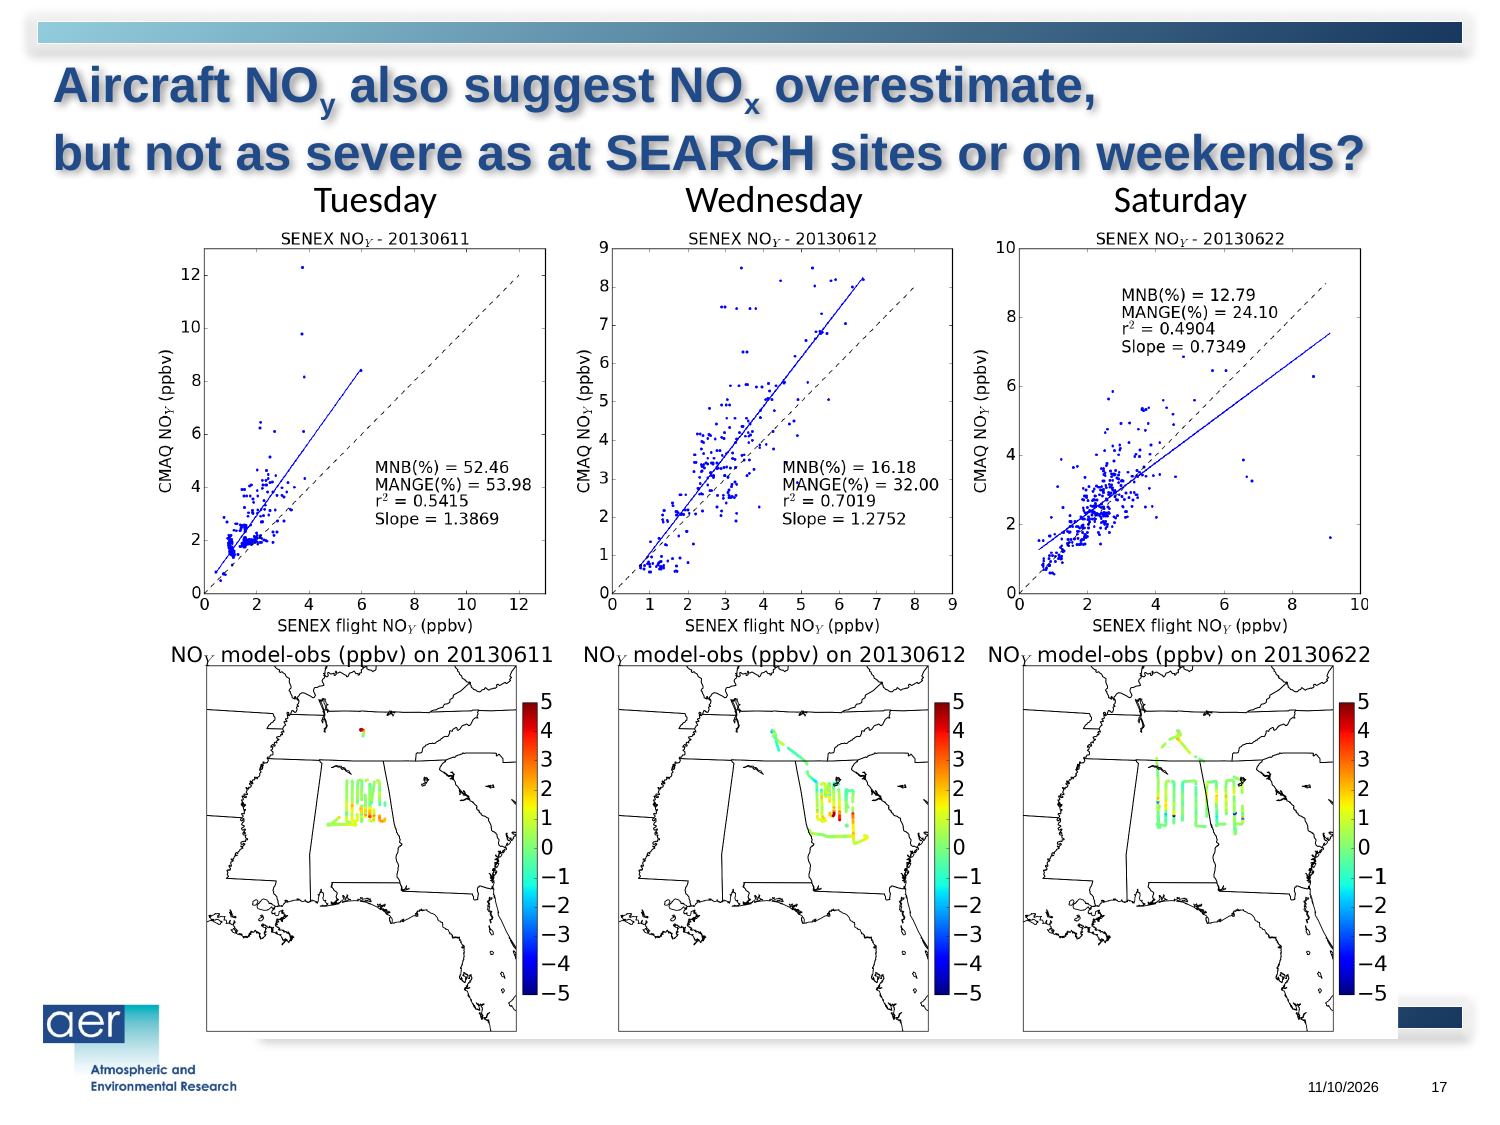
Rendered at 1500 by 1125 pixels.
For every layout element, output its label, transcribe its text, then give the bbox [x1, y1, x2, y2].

text_box Saturday [1098, 168, 1263, 227]
title Aircraft NOy also suggest NOx overestimate, but not as severe as at SEARCH sites or on weekends? [37, 45, 1463, 178]
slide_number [1275, 1046, 1393, 1103]
text_box Tuesday [299, 168, 453, 227]
picture [37, 228, 1399, 1096]
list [962, 228, 1368, 634]
slide_number 17 [1393, 1042, 1463, 1103]
text_box Wednesday [670, 168, 879, 227]
